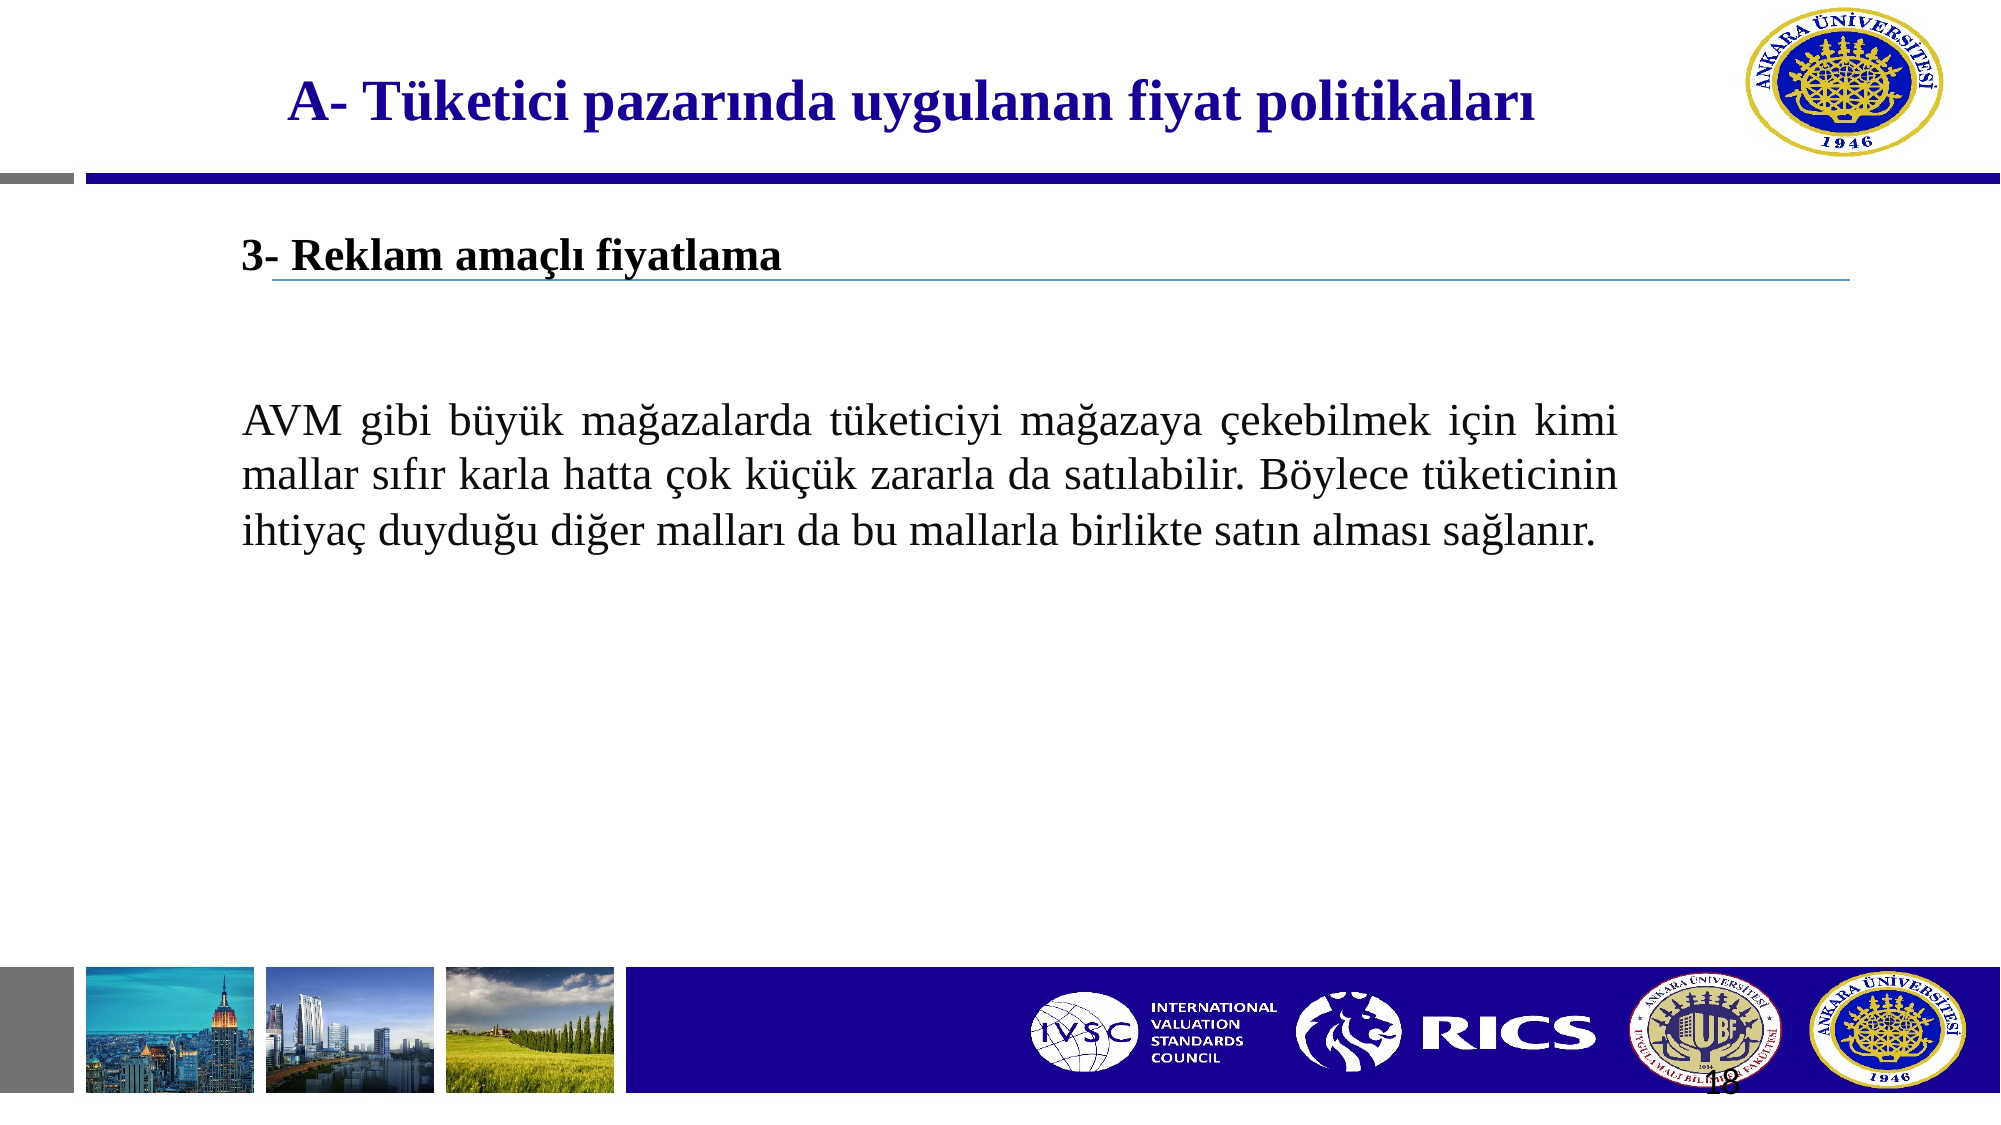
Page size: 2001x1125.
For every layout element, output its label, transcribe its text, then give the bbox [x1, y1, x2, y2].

slide_number 18 [1687, 1050, 1863, 1096]
title A- Tüketici pazarında uygulanan fiyat politikaları [177, 62, 1647, 161]
list 3- Reklam amaçlı fiyatlama AVM gibi büyük mağazalarda tüketiciyi mağazaya çekebilmek için kimi mallar sıfır karla hatta çok küçük zararla da satılabilir. Böylece tüketicinin ihtiyaç duyduğu diğer malları da bu mallarla birlikte satın alması sağlanır. [227, 216, 1635, 684]
picture [0, 0, 2000, 1125]
